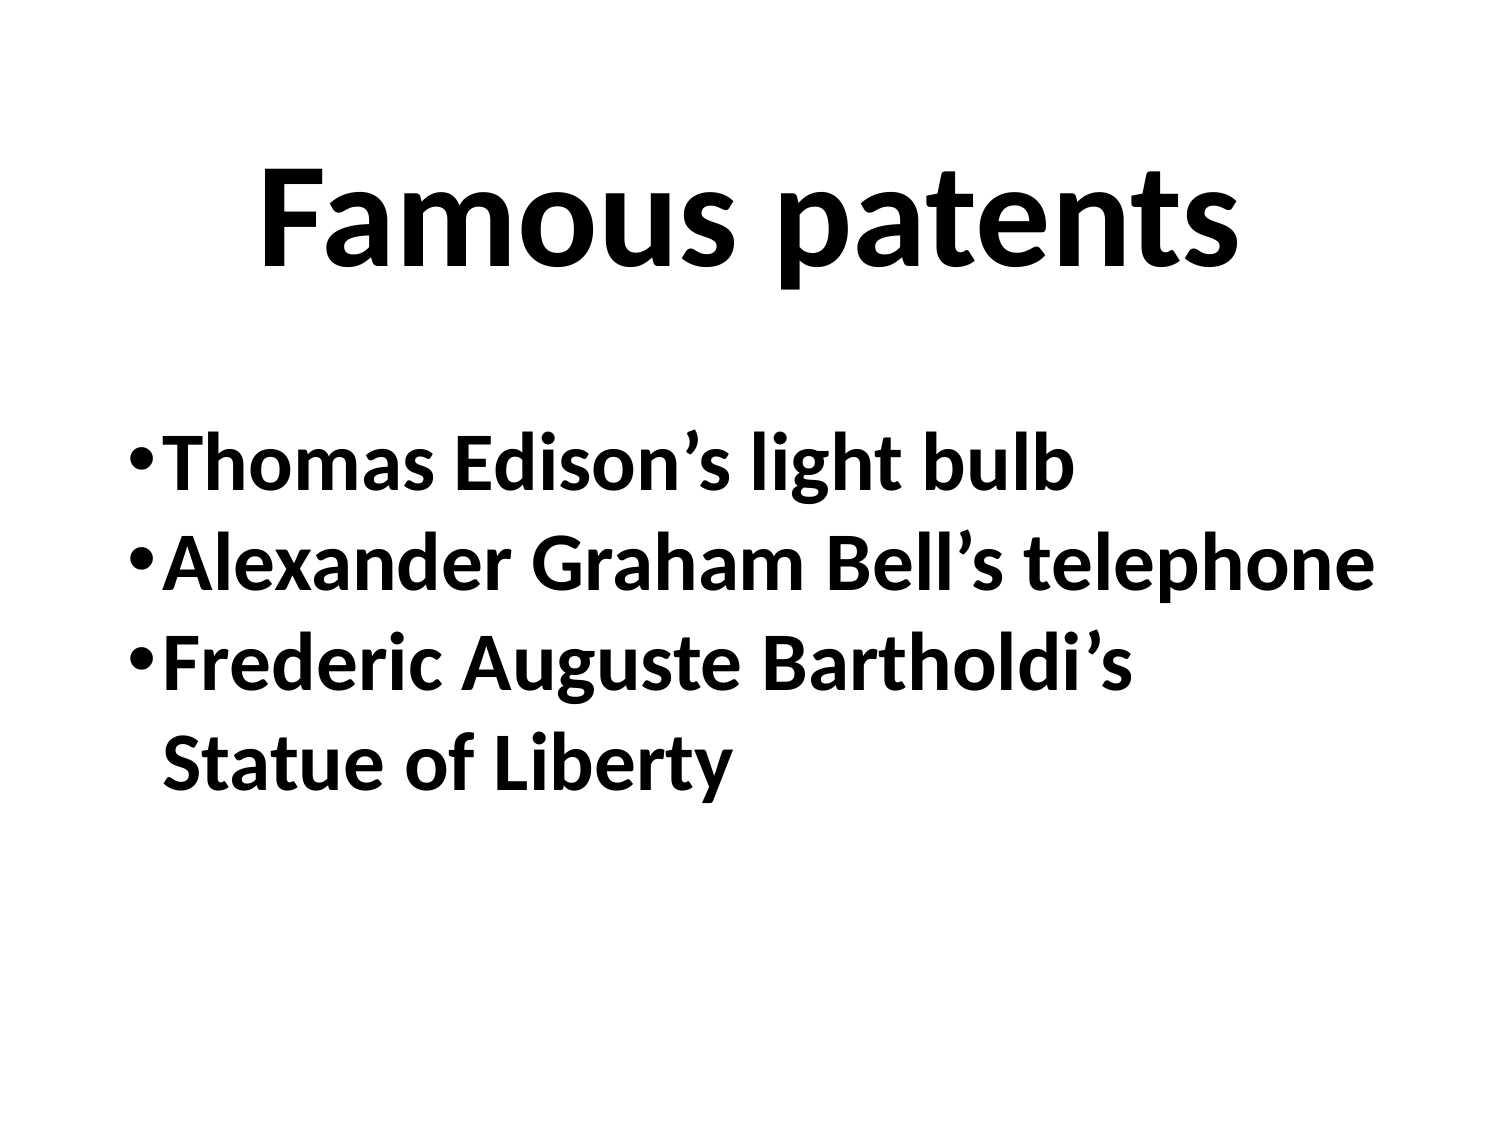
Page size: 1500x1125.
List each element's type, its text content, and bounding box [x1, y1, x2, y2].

text_box Thomas Edison’s light bulb Alexander Graham Bell’s telephone Frederic Auguste Bartholdi’s Statue of Liberty [112, 399, 1393, 915]
text_box Famous patents [74, 112, 1425, 300]
